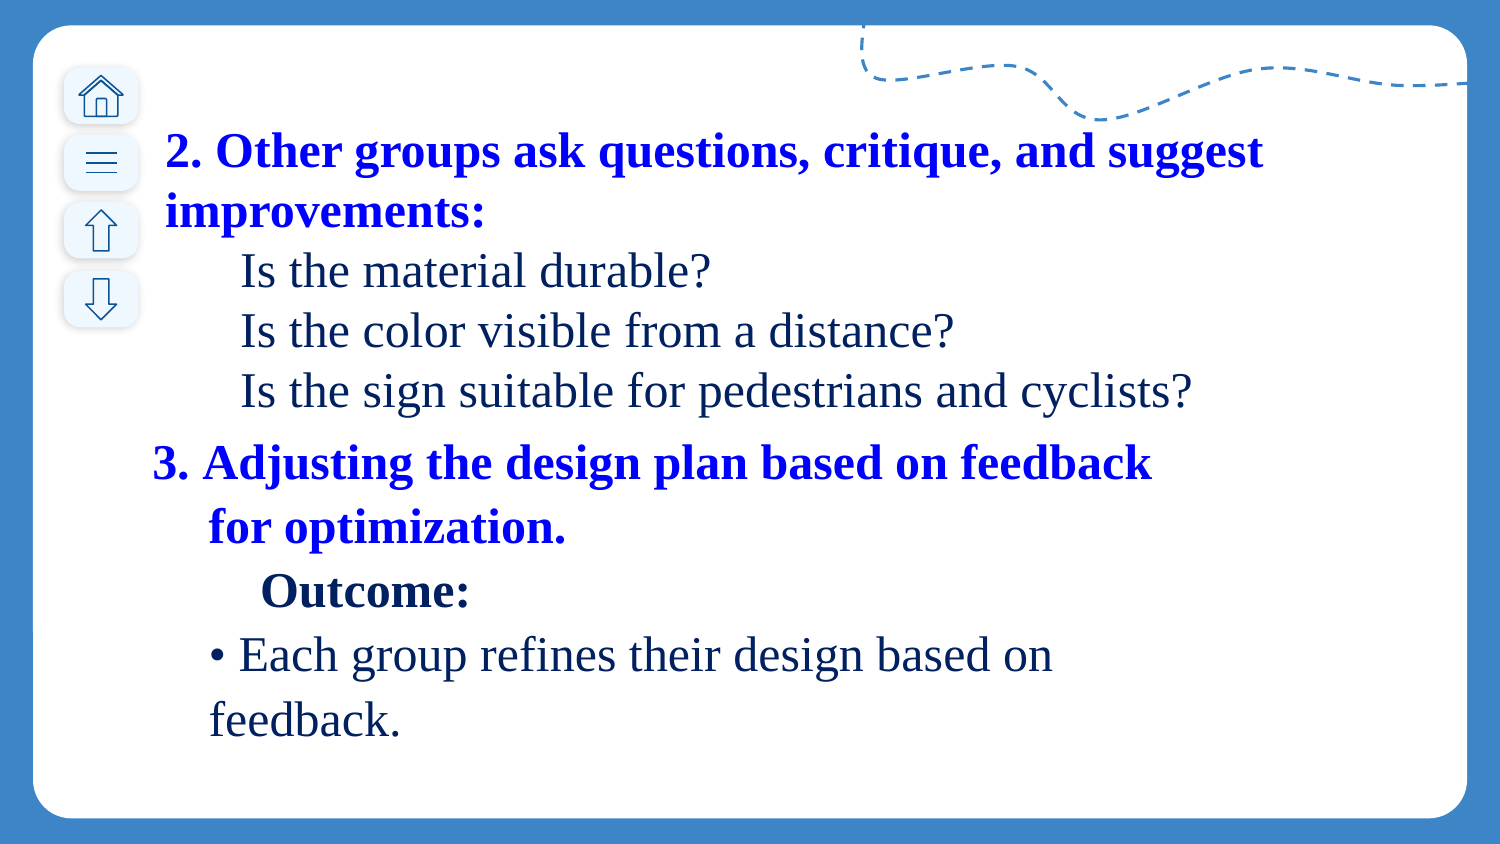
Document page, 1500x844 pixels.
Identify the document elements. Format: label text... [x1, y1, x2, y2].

text_box [85, 209, 117, 251]
text_box [63, 202, 139, 259]
text_box [63, 134, 139, 191]
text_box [78, 75, 124, 117]
text_box [861, 15, 1500, 110]
text_box 2. Other groups ask questions, critique, and suggest improvements: Is the material durable? Is the color visible from a distance? Is the sign suitable for pedestrians and cyclists? [150, 110, 1363, 425]
text_box 3. Adjusting the design plan based on feedback for optimization. 📌 Outcome: • Each group refines their design based on feedback. [137, 417, 1230, 754]
text_box [63, 271, 139, 328]
text_box [85, 278, 117, 320]
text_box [85, 152, 117, 173]
text_box [63, 67, 139, 125]
